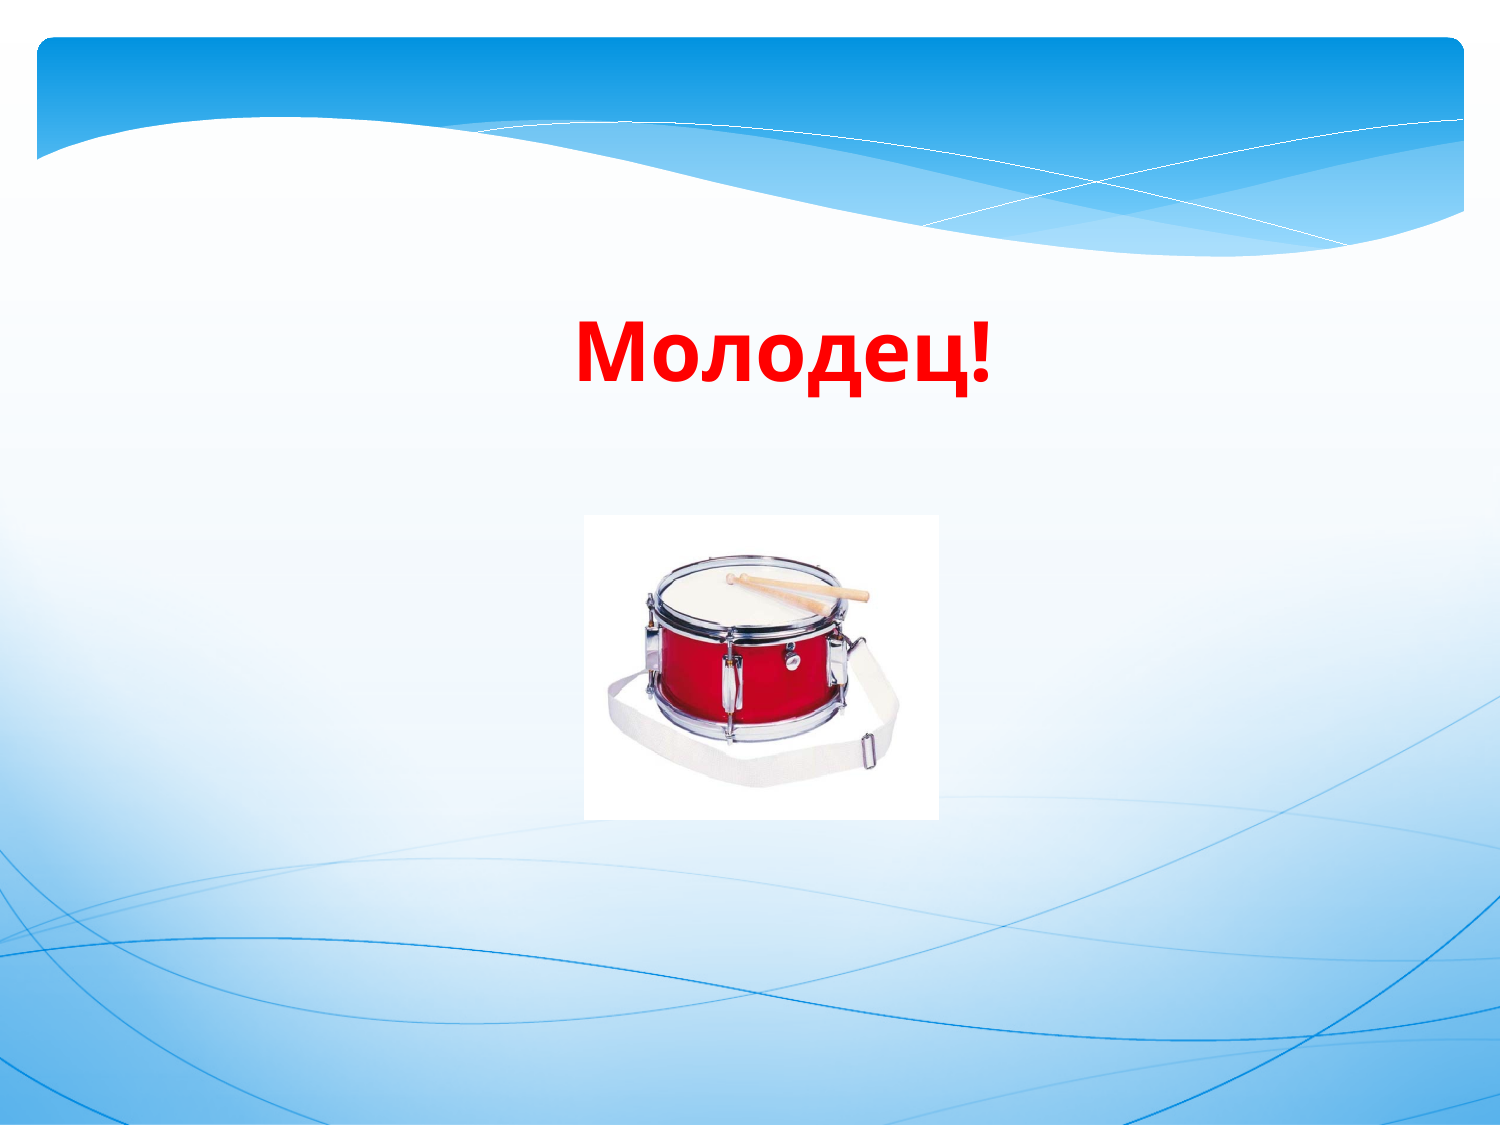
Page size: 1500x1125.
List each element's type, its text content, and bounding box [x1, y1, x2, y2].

text_box Молодец! [442, 290, 1123, 406]
picture [584, 514, 940, 821]
